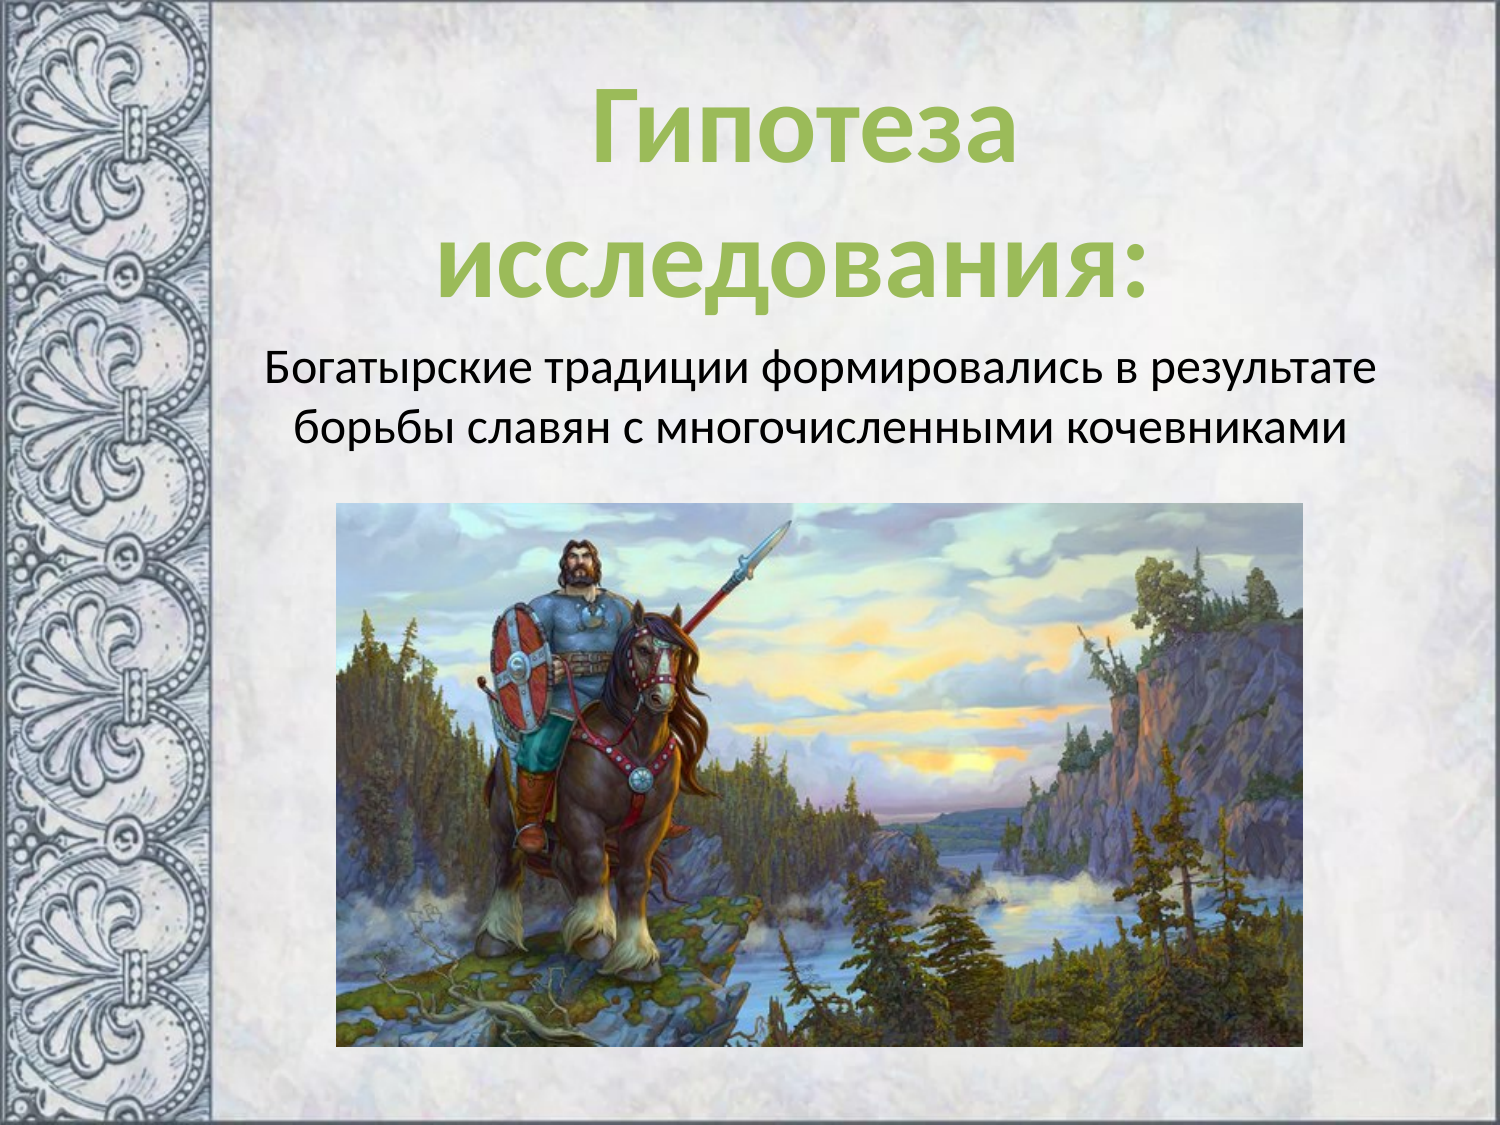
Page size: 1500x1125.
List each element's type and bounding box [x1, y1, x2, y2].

picture [336, 503, 1304, 1047]
list [0, 0, 1500, 1125]
